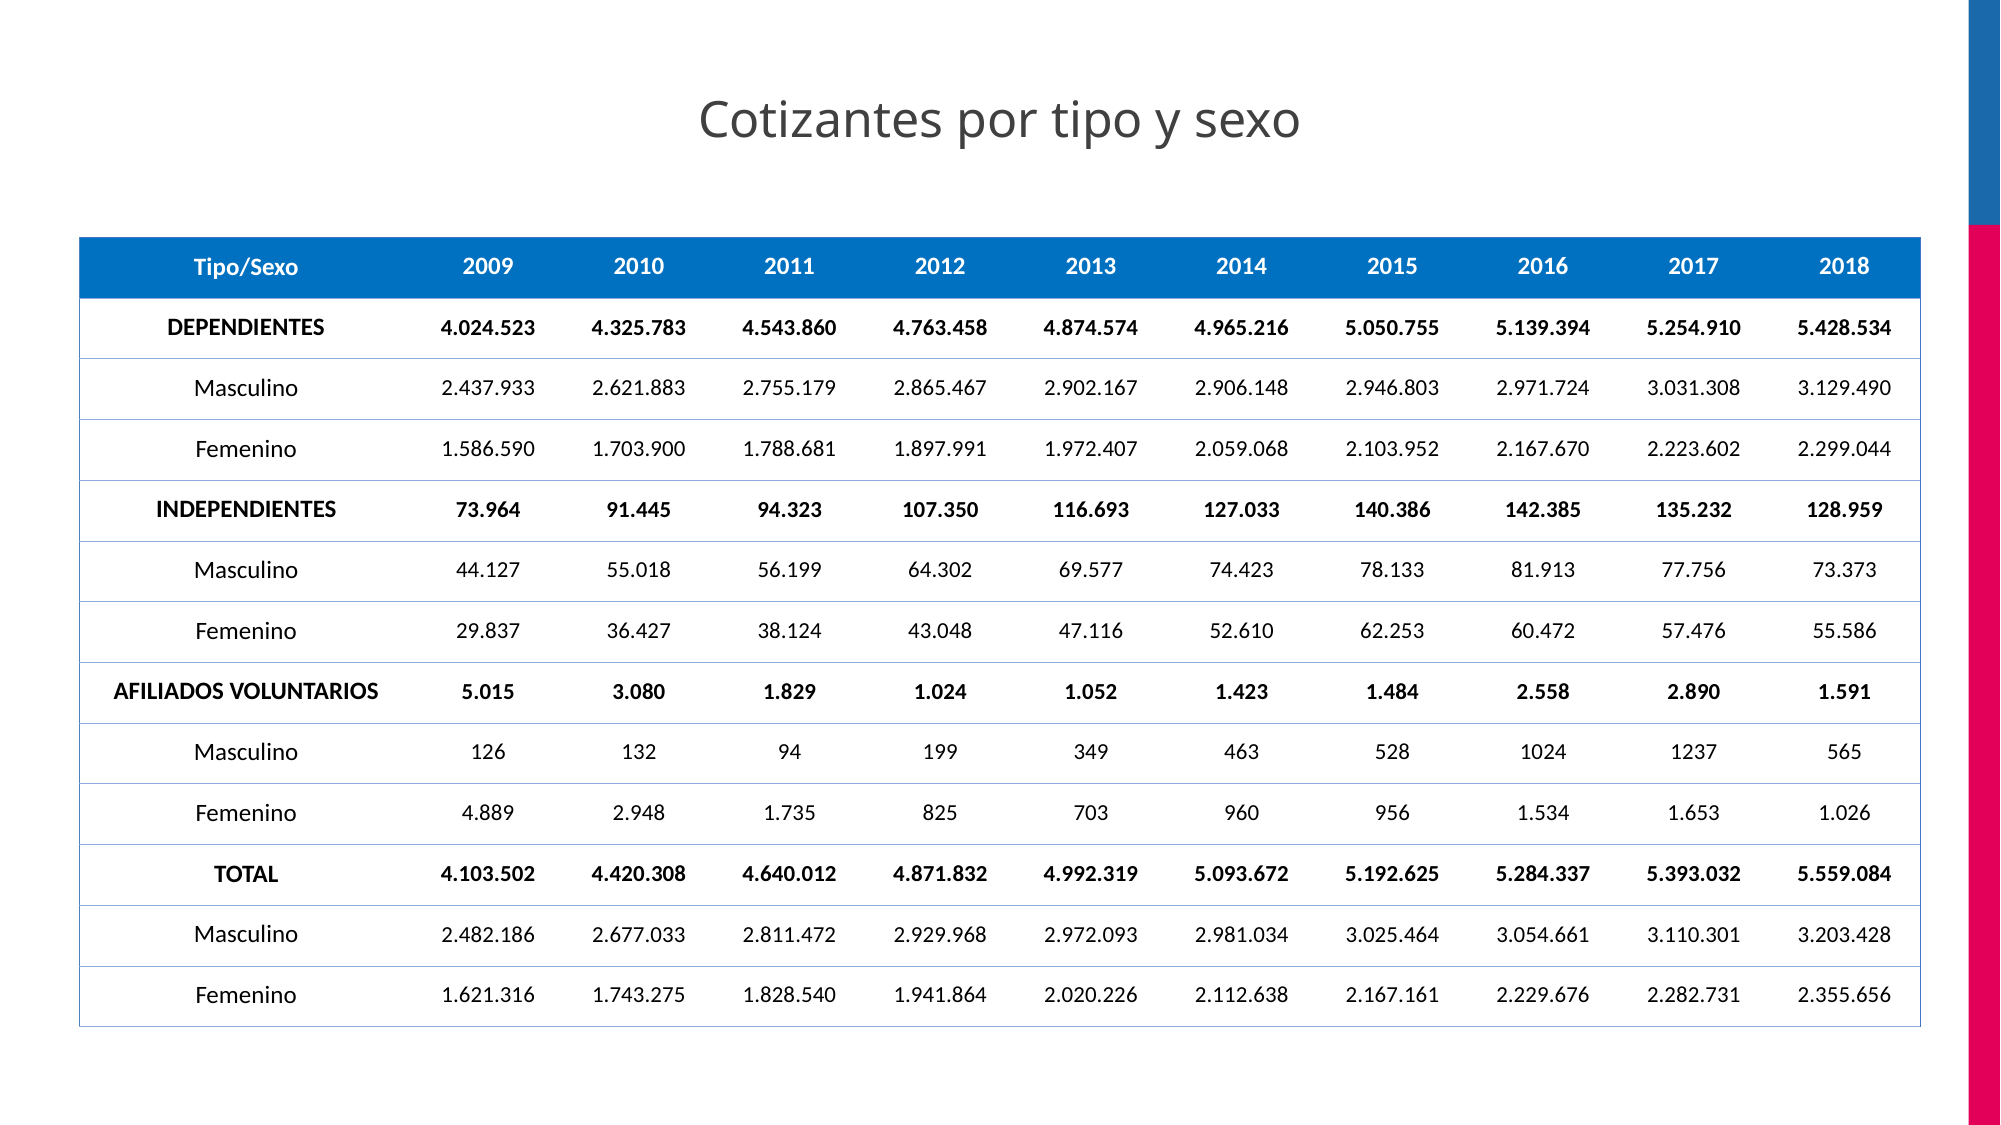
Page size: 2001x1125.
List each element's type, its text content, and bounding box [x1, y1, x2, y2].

table_cell 2.299.044 [1769, 420, 1920, 480]
table_cell 2.482.186 [413, 906, 564, 966]
table_cell 825 [865, 784, 1016, 844]
table_header 2011 [714, 238, 865, 298]
table_cell 5.050.755 [1317, 299, 1468, 358]
table_cell 107.350 [865, 481, 1016, 541]
table_cell Femenino [80, 967, 413, 1026]
table_header Tipo/Sexo [80, 238, 413, 298]
table_cell 3.110.301 [1619, 906, 1769, 966]
table_cell 1.653 [1619, 784, 1769, 844]
table_header 2016 [1468, 238, 1619, 298]
table_cell 5.428.534 [1769, 299, 1920, 358]
table_cell 3.080 [564, 663, 714, 723]
table_cell 2.948 [564, 784, 714, 844]
table_cell 5.284.337 [1468, 845, 1619, 905]
table_cell 2.223.602 [1619, 420, 1769, 480]
table_cell 4.871.832 [865, 845, 1016, 905]
table_cell 60.472 [1468, 602, 1619, 662]
table_header 2017 [1619, 238, 1769, 298]
table_cell 4.874.574 [1016, 299, 1166, 358]
table_cell 2.906.148 [1166, 359, 1317, 419]
table_cell 4.103.502 [413, 845, 564, 905]
table_cell 77.756 [1619, 542, 1769, 601]
table_cell 1.026 [1769, 784, 1920, 844]
table_cell 4.640.012 [714, 845, 865, 905]
table_cell 4.420.308 [564, 845, 714, 905]
table_cell 2.059.068 [1166, 420, 1317, 480]
table_cell Masculino [80, 359, 413, 419]
table_cell 2.755.179 [714, 359, 865, 419]
table_cell 47.116 [1016, 602, 1166, 662]
table_cell 1.024 [865, 663, 1016, 723]
table_cell 2.621.883 [564, 359, 714, 419]
table_cell 2.971.724 [1468, 359, 1619, 419]
table_cell 3.025.464 [1317, 906, 1468, 966]
table_cell 55.018 [564, 542, 714, 601]
table_cell 142.385 [1468, 481, 1619, 541]
title Cotizantes por tipo y sexo [324, 87, 1675, 149]
table_cell 1.743.275 [564, 967, 714, 1026]
table_cell 1.972.407 [1016, 420, 1166, 480]
table_cell 1.828.540 [714, 967, 865, 1026]
table_cell 73.373 [1769, 542, 1920, 601]
table_header 2014 [1166, 238, 1317, 298]
table_cell 128.959 [1769, 481, 1920, 541]
table_cell 1.703.900 [564, 420, 714, 480]
table_cell 463 [1166, 724, 1317, 783]
table_cell 1237 [1619, 724, 1769, 783]
table_header 2018 [1769, 238, 1920, 298]
table_cell 1.829 [714, 663, 865, 723]
table_cell 94.323 [714, 481, 865, 541]
table_header 2010 [564, 238, 714, 298]
table_cell 2.865.467 [865, 359, 1016, 419]
table_cell 2.167.670 [1468, 420, 1619, 480]
table_cell 3.054.661 [1468, 906, 1619, 966]
table_cell 2.972.093 [1016, 906, 1166, 966]
table_cell 703 [1016, 784, 1166, 844]
table_cell 1.735 [714, 784, 865, 844]
table_cell 5.093.672 [1166, 845, 1317, 905]
table_cell Masculino [80, 906, 413, 966]
table_cell 91.445 [564, 481, 714, 541]
table_cell 2.677.033 [564, 906, 714, 966]
table_cell Masculino [80, 724, 413, 783]
table_cell DEPENDIENTES [80, 299, 413, 358]
table_cell 199 [865, 724, 1016, 783]
table_cell 5.559.084 [1769, 845, 1920, 905]
table_cell 2.112.638 [1166, 967, 1317, 1026]
table_cell 5.015 [413, 663, 564, 723]
table_cell 36.427 [564, 602, 714, 662]
table_cell 57.476 [1619, 602, 1769, 662]
table_cell 140.386 [1317, 481, 1468, 541]
table_cell 4.024.523 [413, 299, 564, 358]
table_cell 5.393.032 [1619, 845, 1769, 905]
table_cell 62.253 [1317, 602, 1468, 662]
table_cell 2.282.731 [1619, 967, 1769, 1026]
table_cell Femenino [80, 784, 413, 844]
table_cell 2.020.226 [1016, 967, 1166, 1026]
table_cell 2.558 [1468, 663, 1619, 723]
table_cell 1.897.991 [865, 420, 1016, 480]
table_cell 127.033 [1166, 481, 1317, 541]
table_cell 2.437.933 [413, 359, 564, 419]
table_cell Masculino [80, 542, 413, 601]
table_cell 3.203.428 [1769, 906, 1920, 966]
table_cell 2.981.034 [1166, 906, 1317, 966]
table_cell 349 [1016, 724, 1166, 783]
table_cell 56.199 [714, 542, 865, 601]
table_cell 1.423 [1166, 663, 1317, 723]
table_cell 3.129.490 [1769, 359, 1920, 419]
table_cell 1024 [1468, 724, 1619, 783]
table_header 2013 [1016, 238, 1166, 298]
table_cell 565 [1769, 724, 1920, 783]
table_cell 74.423 [1166, 542, 1317, 601]
table_cell 2.103.952 [1317, 420, 1468, 480]
table_cell 4.965.216 [1166, 299, 1317, 358]
table_cell Femenino [80, 420, 413, 480]
table_cell 2.890 [1619, 663, 1769, 723]
table_cell 956 [1317, 784, 1468, 844]
table_cell 4.763.458 [865, 299, 1016, 358]
table_cell 2.946.803 [1317, 359, 1468, 419]
table_cell 78.133 [1317, 542, 1468, 601]
table_cell 1.484 [1317, 663, 1468, 723]
table_cell 5.192.625 [1317, 845, 1468, 905]
table_cell 3.031.308 [1619, 359, 1769, 419]
table_cell 528 [1317, 724, 1468, 783]
table_cell 5.139.394 [1468, 299, 1619, 358]
table_cell 960 [1166, 784, 1317, 844]
table_cell 81.913 [1468, 542, 1619, 601]
table_cell 132 [564, 724, 714, 783]
table_cell 2.811.472 [714, 906, 865, 966]
table_cell AFILIADOS VOLUNTARIOS [80, 663, 413, 723]
table_cell TOTAL [80, 845, 413, 905]
table_cell 2.167.161 [1317, 967, 1468, 1026]
table_header 2012 [865, 238, 1016, 298]
table_header 2009 [413, 238, 564, 298]
table_cell 1.941.864 [865, 967, 1016, 1026]
table_cell 1.586.590 [413, 420, 564, 480]
table_cell 64.302 [865, 542, 1016, 601]
table_cell 1.591 [1769, 663, 1920, 723]
table_cell 1.534 [1468, 784, 1619, 844]
table_cell 1.788.681 [714, 420, 865, 480]
table_cell 69.577 [1016, 542, 1166, 601]
table_cell 73.964 [413, 481, 564, 541]
table_cell 1.621.316 [413, 967, 564, 1026]
table_header 2015 [1317, 238, 1468, 298]
table_cell 4.992.319 [1016, 845, 1166, 905]
table_cell 55.586 [1769, 602, 1920, 662]
table_cell 2.902.167 [1016, 359, 1166, 419]
table_cell 135.232 [1619, 481, 1769, 541]
table_cell Femenino [80, 602, 413, 662]
table_cell 2.929.968 [865, 906, 1016, 966]
table_cell 52.610 [1166, 602, 1317, 662]
table_cell 43.048 [865, 602, 1016, 662]
table_cell 4.325.783 [564, 299, 714, 358]
table_cell 2.229.676 [1468, 967, 1619, 1026]
table_cell 116.693 [1016, 481, 1166, 541]
table_cell 44.127 [413, 542, 564, 601]
table_cell 29.837 [413, 602, 564, 662]
table_cell 2.355.656 [1769, 967, 1920, 1026]
table_cell 4.543.860 [714, 299, 865, 358]
table_cell 126 [413, 724, 564, 783]
table_cell 94 [714, 724, 865, 783]
table_cell 5.254.910 [1619, 299, 1769, 358]
table_cell 38.124 [714, 602, 865, 662]
table_cell 4.889 [413, 784, 564, 844]
table_cell INDEPENDIENTES [80, 481, 413, 541]
table_cell 1.052 [1016, 663, 1166, 723]
